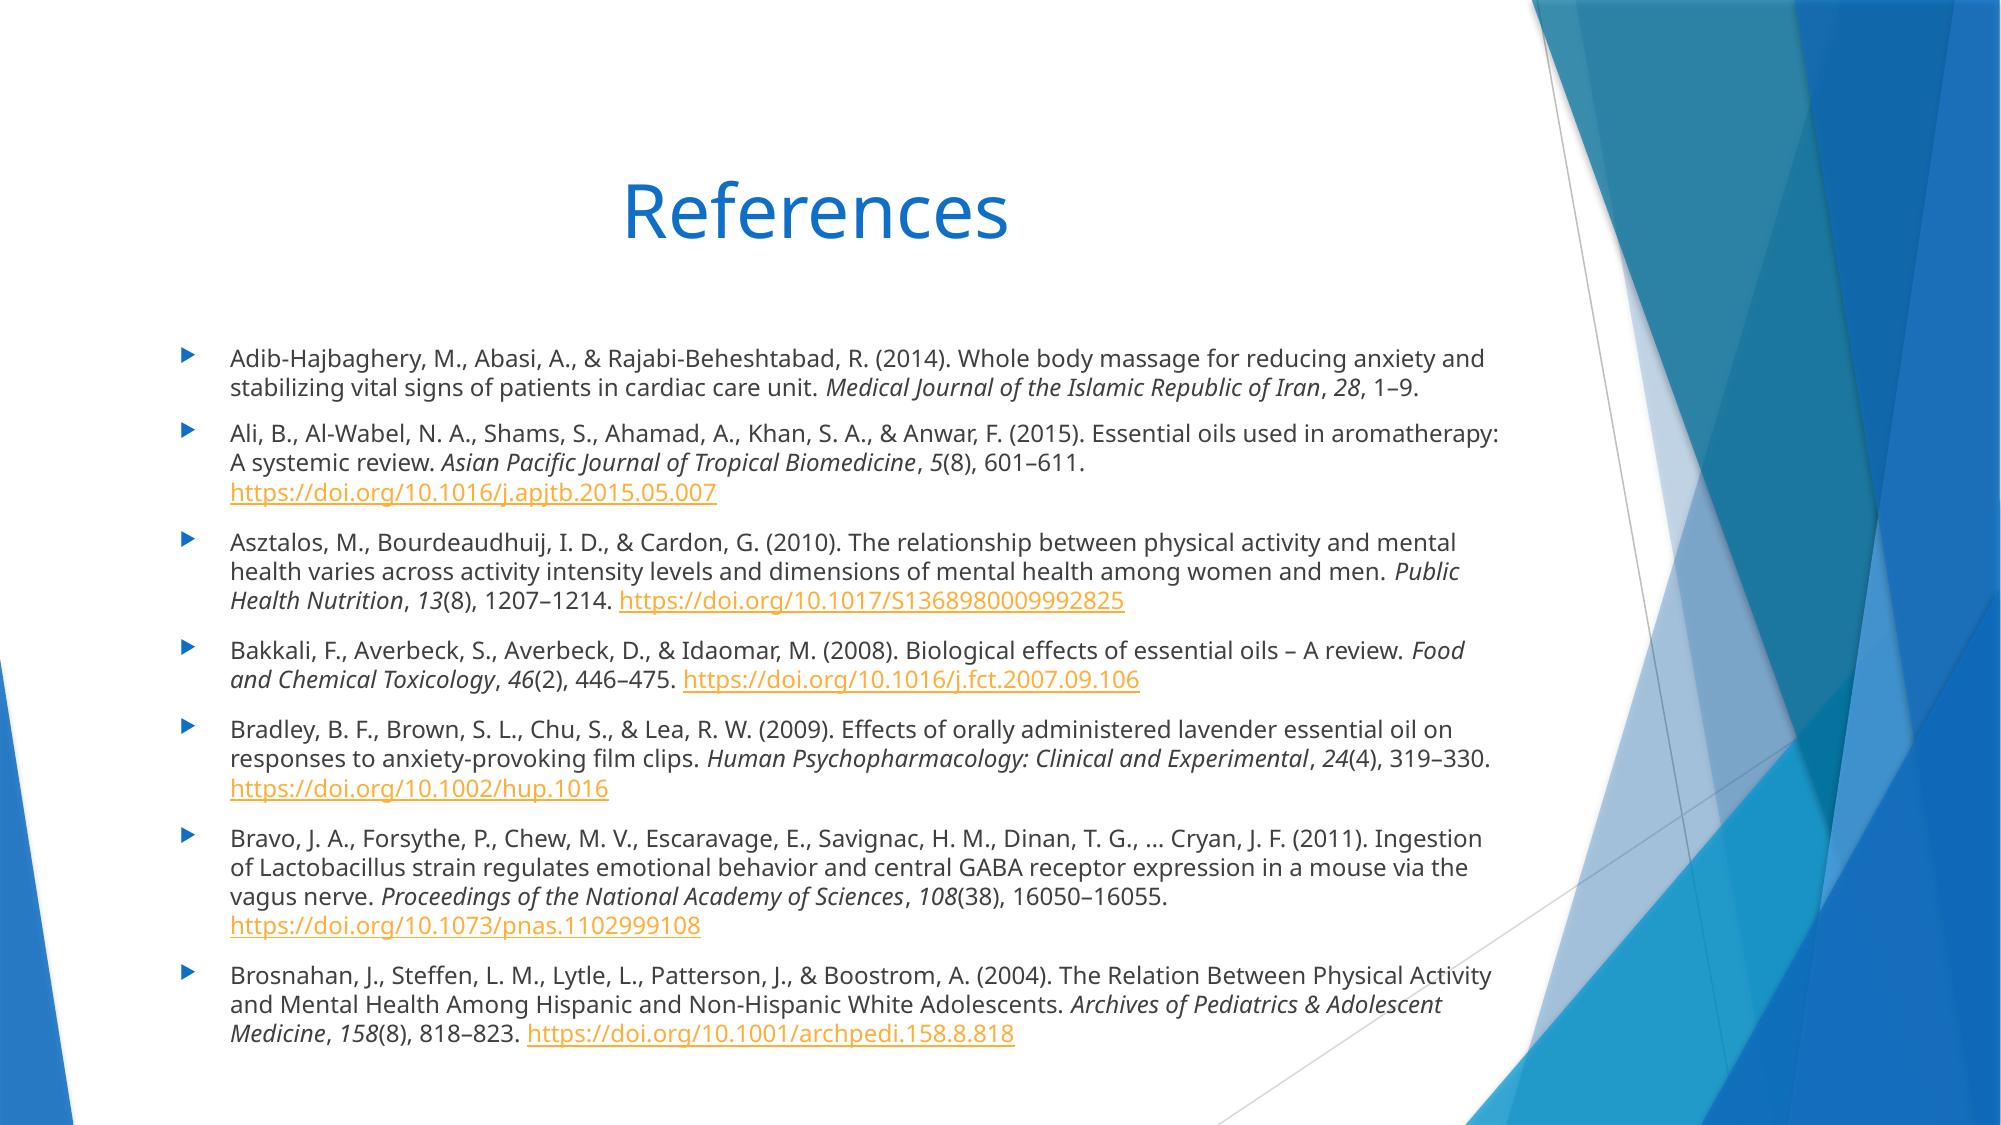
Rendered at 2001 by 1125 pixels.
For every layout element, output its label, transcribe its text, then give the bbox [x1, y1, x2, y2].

title References [111, 99, 1522, 317]
list Adib-Hajbaghery, M., Abasi, A., & Rajabi-Beheshtabad, R. (2014). Whole body massage for reducing anxiety and stabilizing vital signs of patients in cardiac care unit. Medical Journal of the Islamic Republic of Iran, 28, 1–9. Ali, B., Al-Wabel, N. A., Shams, S., Ahamad, A., Khan, S. A., & Anwar, F. (2015). Essential oils used in aromatherapy: A systemic review. Asian Pacific Journal of Tropical Biomedicine, 5(8), 601–611. https://doi.org/10.1016/j.apjtb.2015.05.007 Asztalos, M., Bourdeaudhuij, I. D., & Cardon, G. (2010). The relationship between physical activity and mental health varies across activity intensity levels and dimensions of mental health among women and men. Public Health Nutrition, 13(8), 1207–1214. https://doi.org/10.1017/S1368980009992825 Bakkali, F., Averbeck, S., Averbeck, D., & Idaomar, M. (2008). Biological effects of essential oils – A review. Food and Chemical Toxicology, 46(2), 446–475. https://doi.org/10.1016/j.fct.2007.09.106 Bradley, B. F., Brown, S. L., Chu, S., & Lea, R. W. (2009). Effects of orally administered lavender essential oil on responses to anxiety-provoking film clips. Human Psychopharmacology: Clinical and Experimental, 24(4), 319–330. https://doi.org/10.1002/hup.1016 Bravo, J. A., Forsythe, P., Chew, M. V., Escaravage, E., Savignac, H. M., Dinan, T. G., … Cryan, J. F. (2011). Ingestion of Lactobacillus strain regulates emotional behavior and central GABA receptor expression in a mouse via the vagus nerve. Proceedings of the National Academy of Sciences, 108(38), 16050–16055. https://doi.org/10.1073/pnas.1102999108 Brosnahan, J., Steffen, L. M., Lytle, L., Patterson, J., & Boostrom, A. (2004). The Relation Between Physical Activity and Mental Health Among Hispanic and Non-Hispanic White Adolescents. Archives of Pediatrics & Adolescent Medicine, 158(8), 818–823. https://doi.org/10.1001/archpedi.158.8.818 [164, 293, 1522, 1069]
